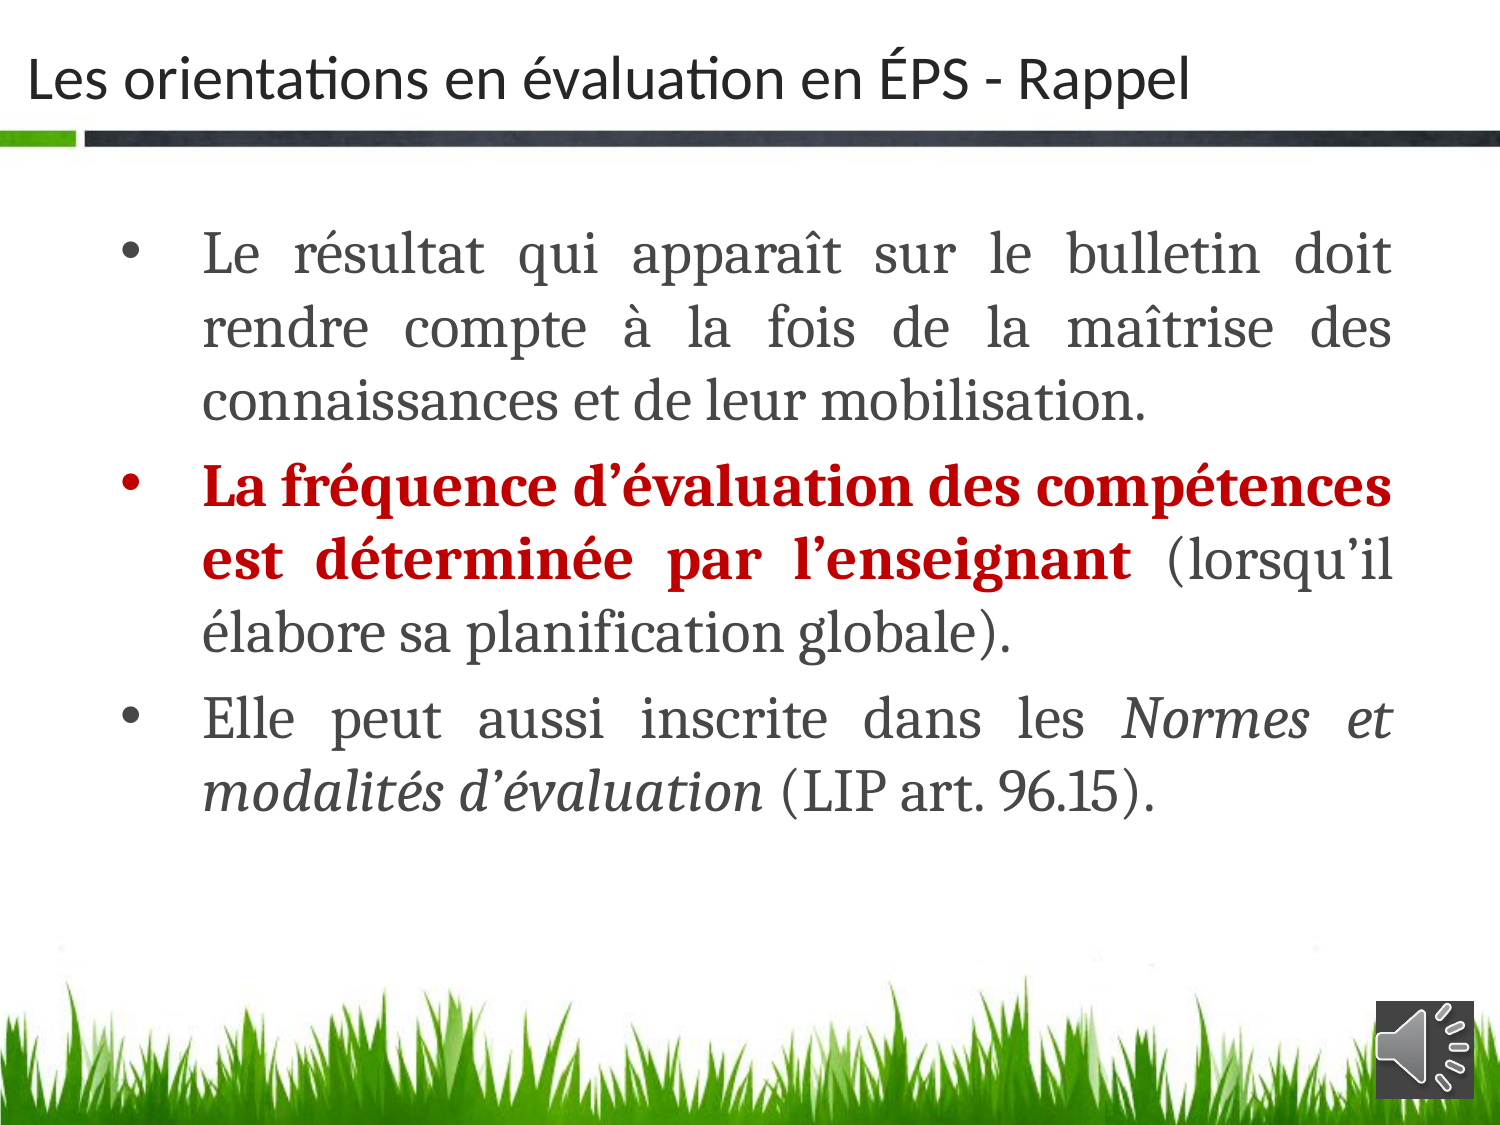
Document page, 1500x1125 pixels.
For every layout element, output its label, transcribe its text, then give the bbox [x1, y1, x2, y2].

title Les orientations en évaluation en ÉPS - Rappel [12, 11, 1500, 126]
picture [0, 0, 1500, 1125]
slide_number 15 [1074, 1042, 1369, 1103]
list Le résultat qui apparaît sur le bulletin doit rendre compte à la fois de la maîtrise des connaissances et de leur mobilisation. La fréquence d’évaluation des compétences est déterminée par l’enseignant (lorsqu’il élabore sa planification globale). Elle peut aussi inscrite dans les Normes et modalités d’évaluation (LIP art. 96.15). [104, 204, 1410, 1017]
